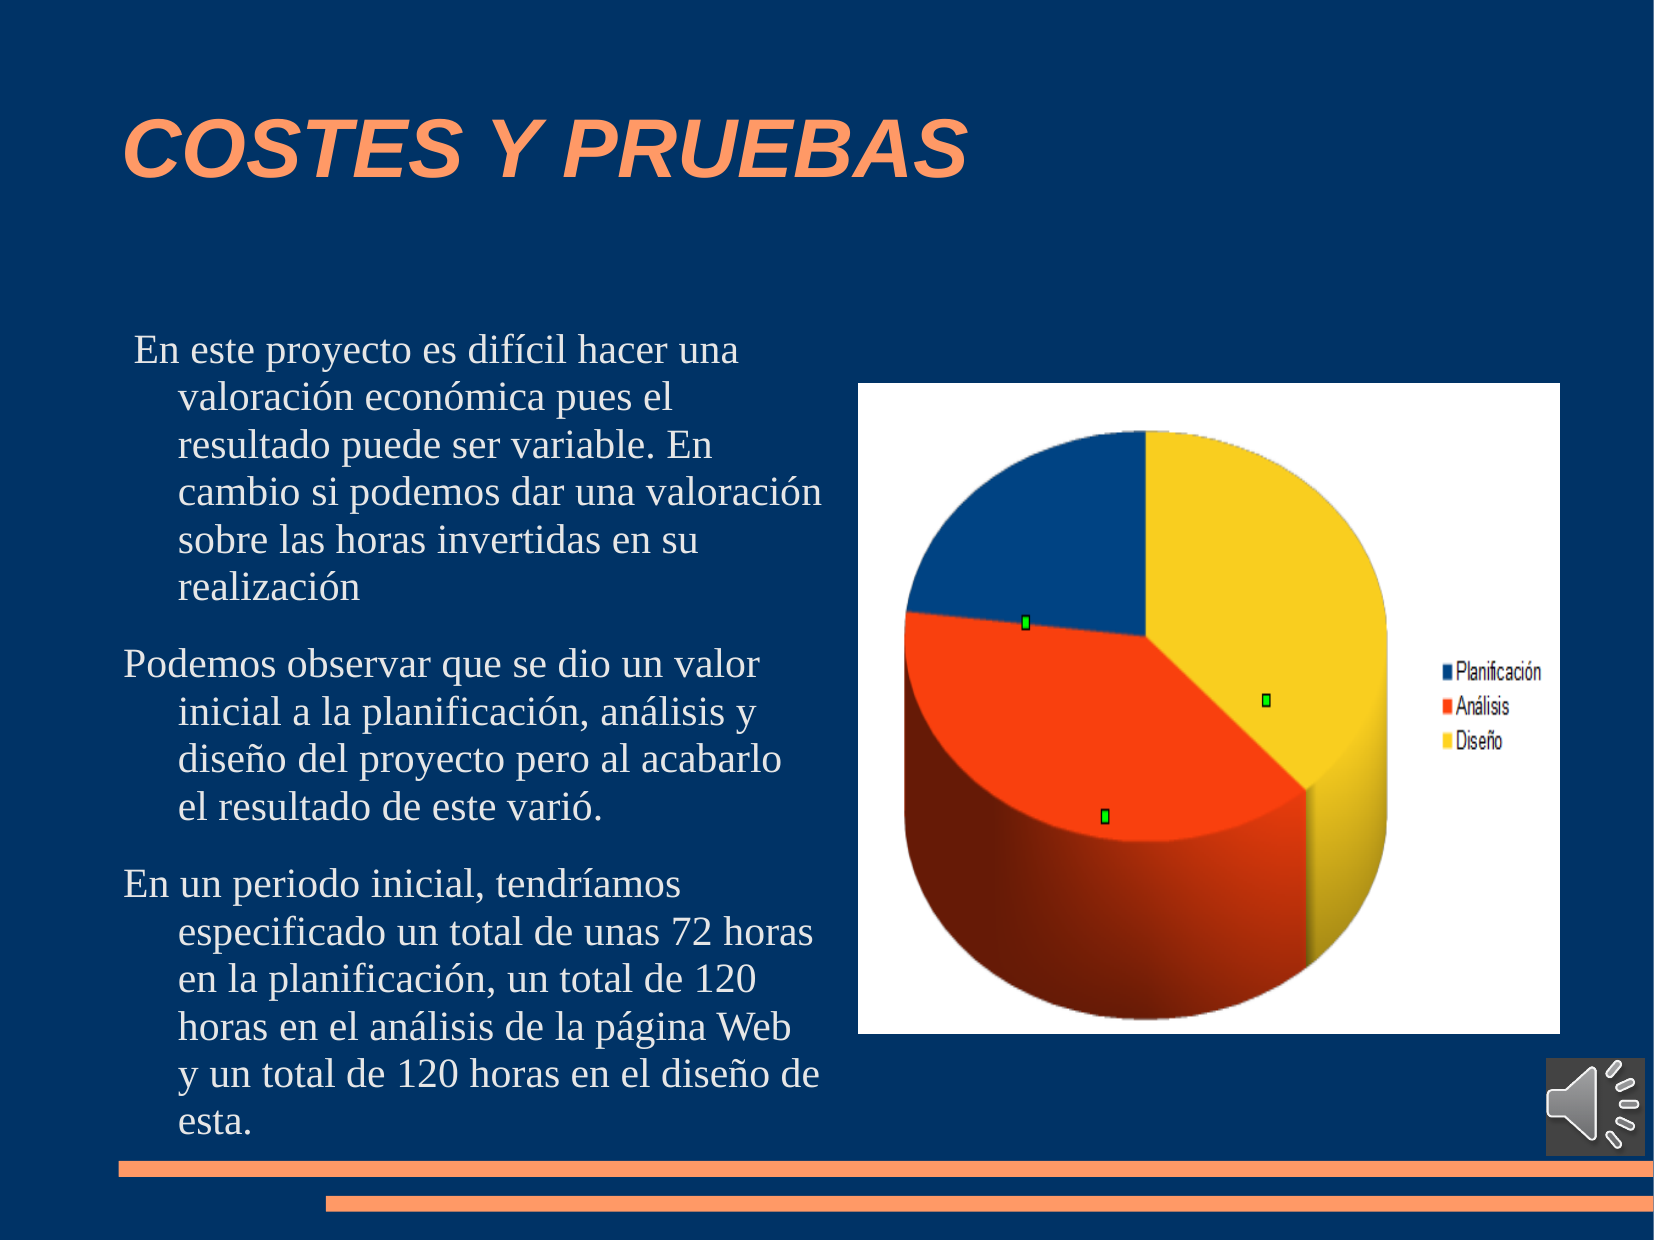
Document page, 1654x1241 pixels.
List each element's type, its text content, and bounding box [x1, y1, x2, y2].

title COSTES Y PRUEBAS [121, 45, 1533, 253]
list En este proyecto es difícil hacer una valoración económica pues el resultado puede ser variable. En cambio si podemos dar una valoración sobre las horas invertidas en su realización Podemos observar que se dio un valor inicial a la planificación, análisis y diseño del proyecto pero al acabarlo el resultado de este varió. En un periodo inicial, tendríamos especificado un total de unas 72 horas en la planificación, un total de 120 horas en el análisis de la página Web y un total de 120 horas en el diseño de esta. [121, 322, 824, 1145]
picture [857, 383, 1561, 1034]
picture [1545, 1056, 1646, 1158]
